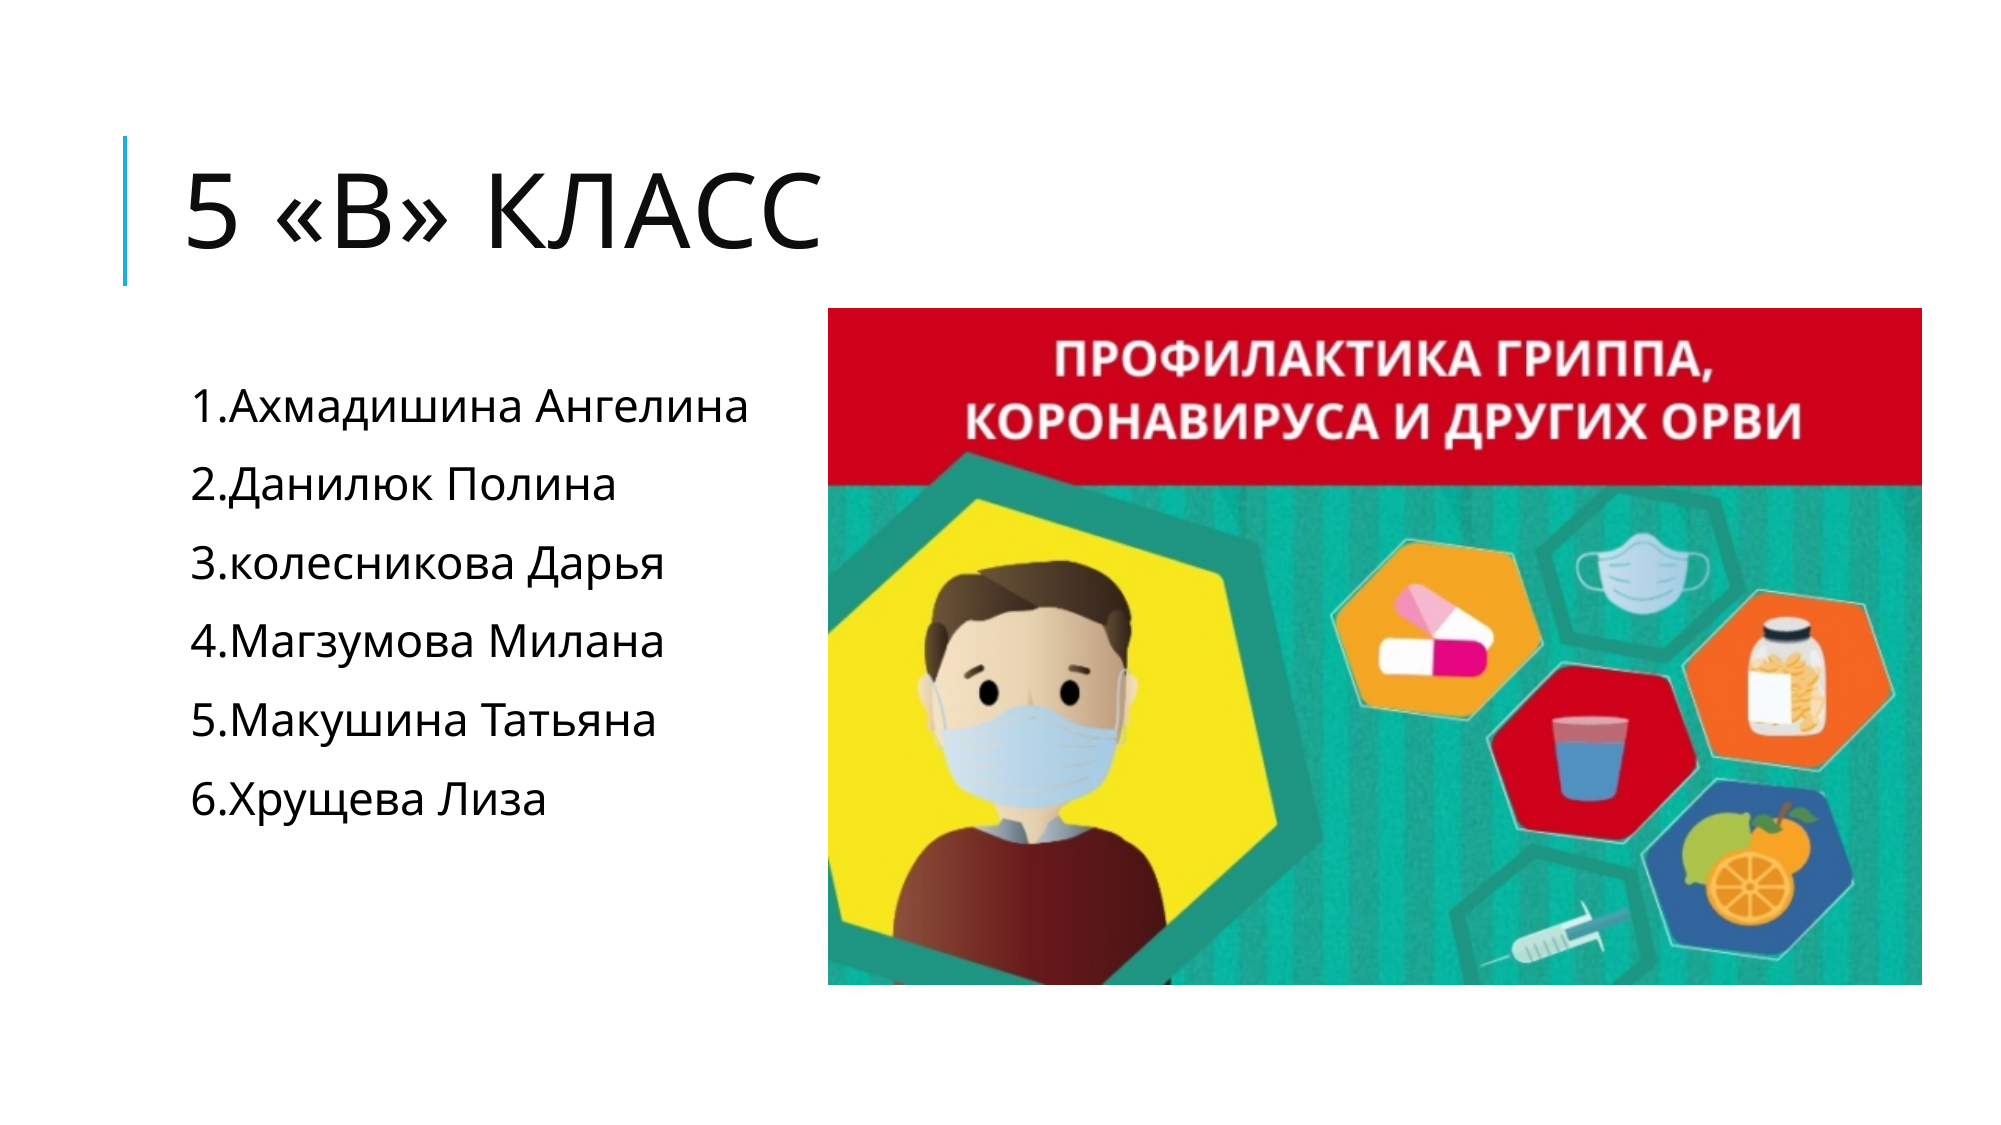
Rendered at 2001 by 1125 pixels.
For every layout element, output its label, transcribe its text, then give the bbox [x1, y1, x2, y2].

list 1.Ахмадишина Ангелина 2.Данилюк Полина 3.колесникова Дарья 4.Магзумова Милана 5.Макушина Татьяна 6.Хрущева Лиза [168, 375, 1763, 1035]
picture [827, 308, 1923, 986]
title 5 «В» класс [168, 96, 1763, 342]
